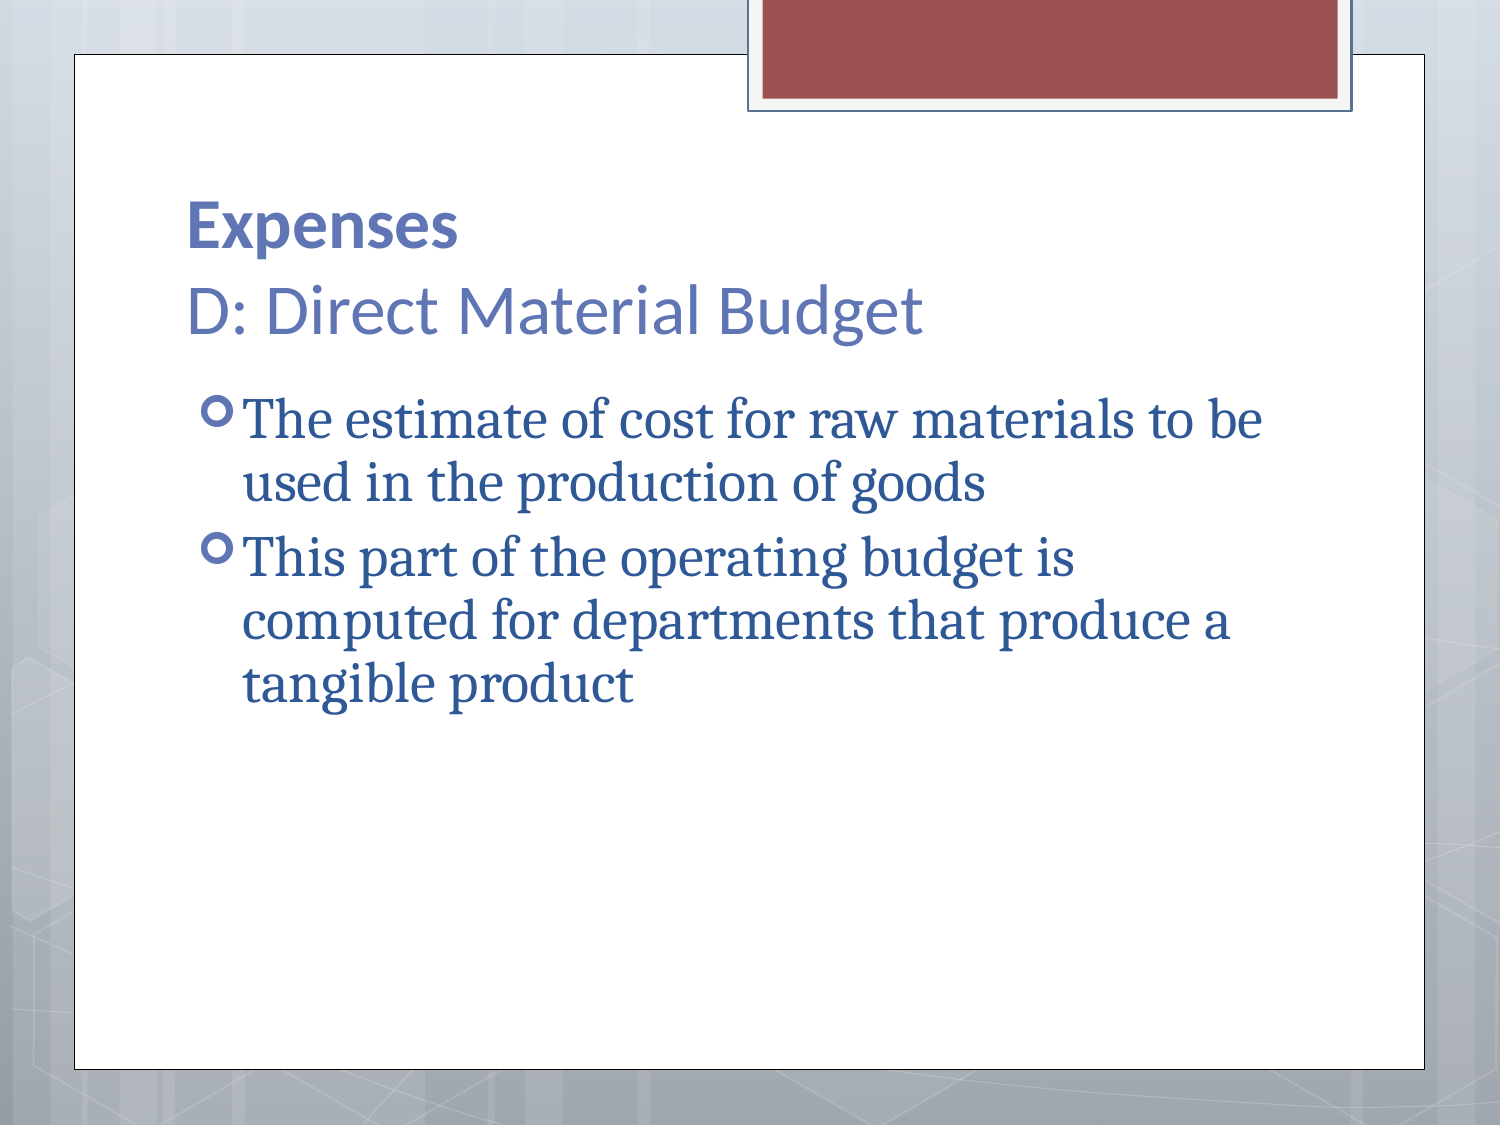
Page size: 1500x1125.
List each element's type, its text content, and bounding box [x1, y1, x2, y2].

list The estimate of cost for raw materials to be used in the production of goods This part of the operating budget is computed for departments that produce a tangible product [171, 381, 1283, 957]
title Expenses D: Direct Material Budget [171, 168, 1324, 357]
